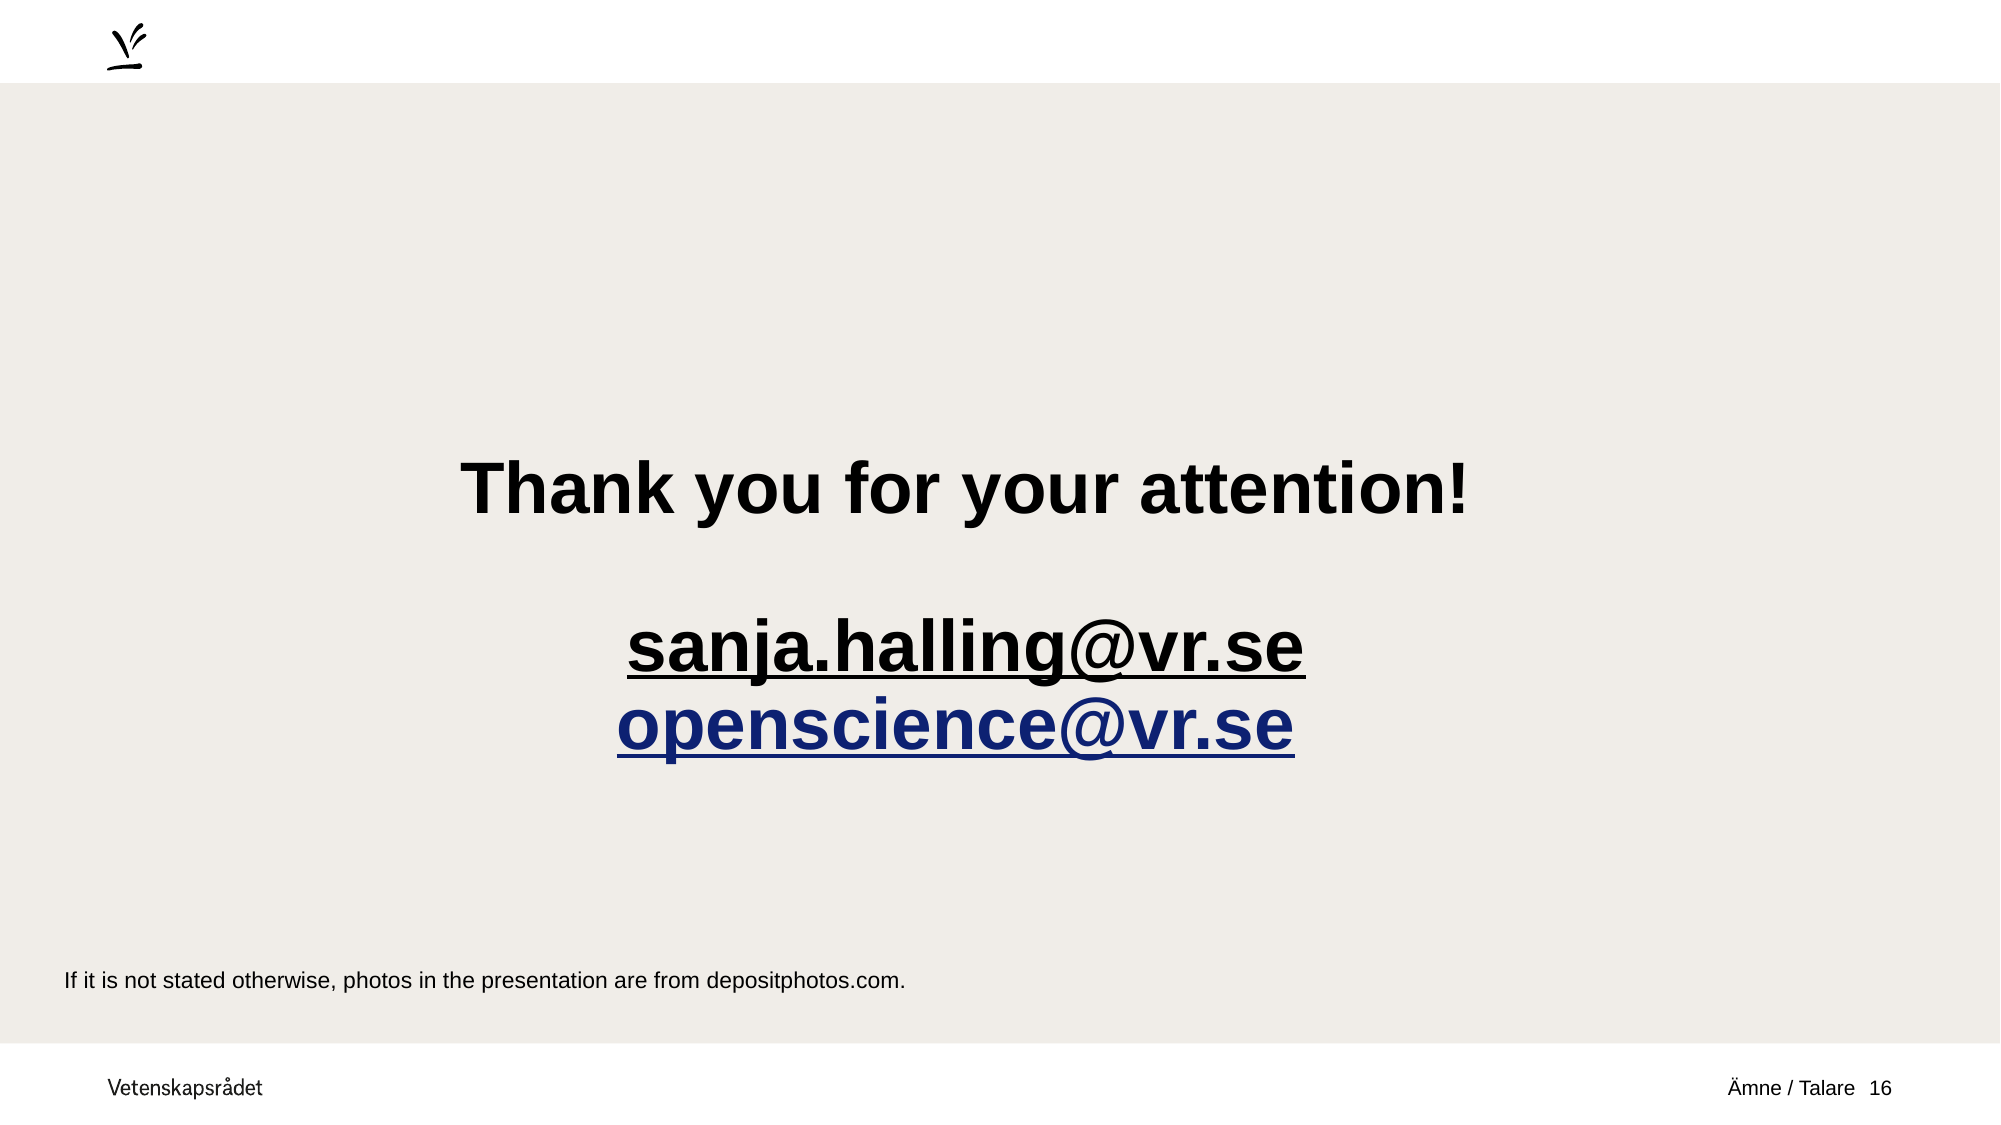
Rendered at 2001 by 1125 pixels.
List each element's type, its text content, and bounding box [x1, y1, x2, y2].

slide_number 16 [1869, 1069, 1929, 1100]
list If it is not stated otherwise, photos in the presentation are from depositphotos.com. [64, 963, 1643, 1034]
title Thank you for your attention! sanja.halling@vr.se openscience@vr.se [137, 450, 1795, 618]
footer Ämne / Talare [1180, 1069, 1856, 1100]
